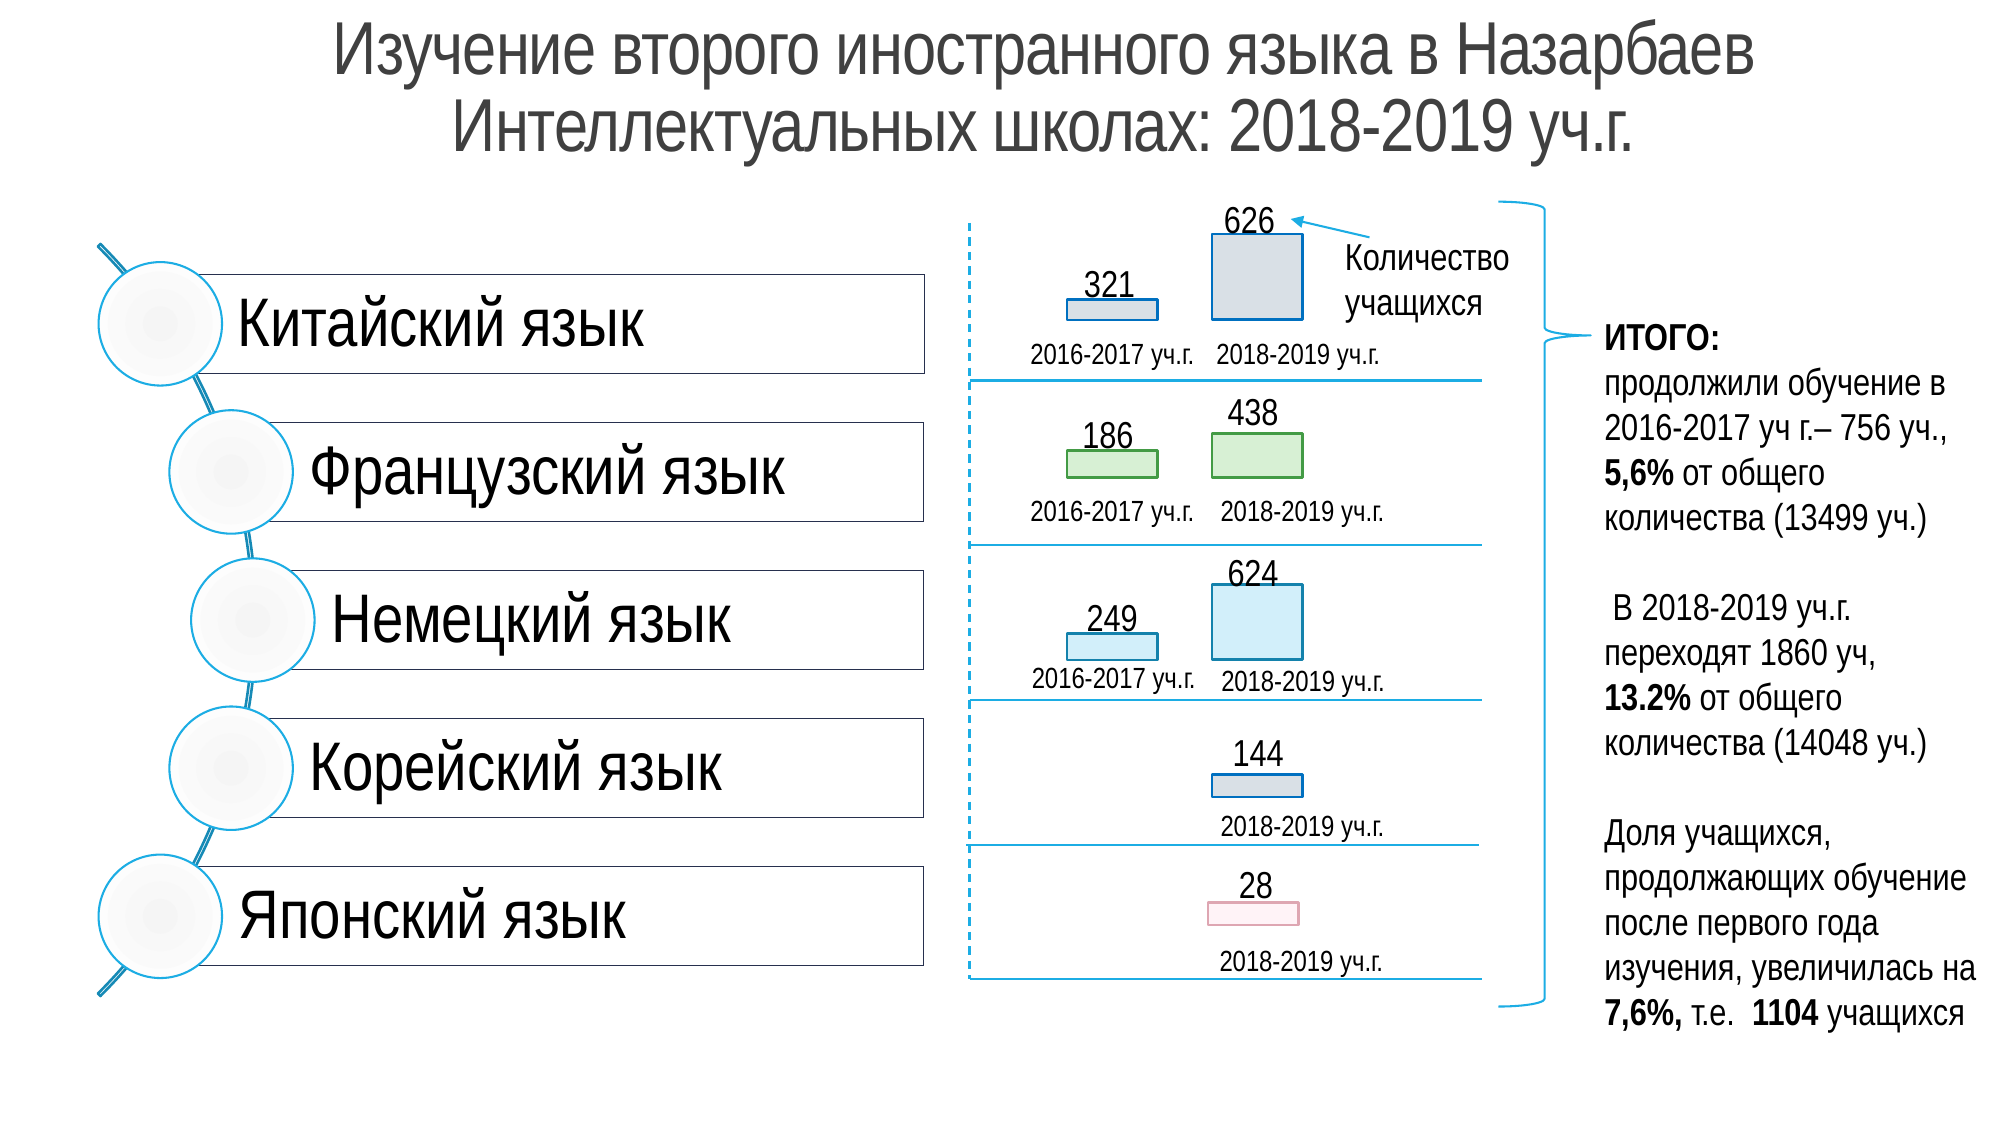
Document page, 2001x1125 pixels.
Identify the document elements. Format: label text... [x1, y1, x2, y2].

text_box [85, 224, 936, 1016]
title Изучение второго иностранного языка в Назарбаев Интеллектуальных школах: 2018-2019 уч.г. [218, 44, 1869, 175]
text_box [1498, 987, 1546, 1008]
text_box ИТОГО: продолжили обучение в 2016-2017 уч г.– 756 уч., 5,6% от общего количества (13499 уч.) В 2018-2019 уч.г. переходят 1860 уч, 13.2% от общего количества (14048 уч.) Доля учащихся, продолжающих обучение после первого года изучения, увеличилась на 7,6%, т.е. 1104 учащихся [1589, 305, 1999, 1041]
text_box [965, 188, 1592, 980]
